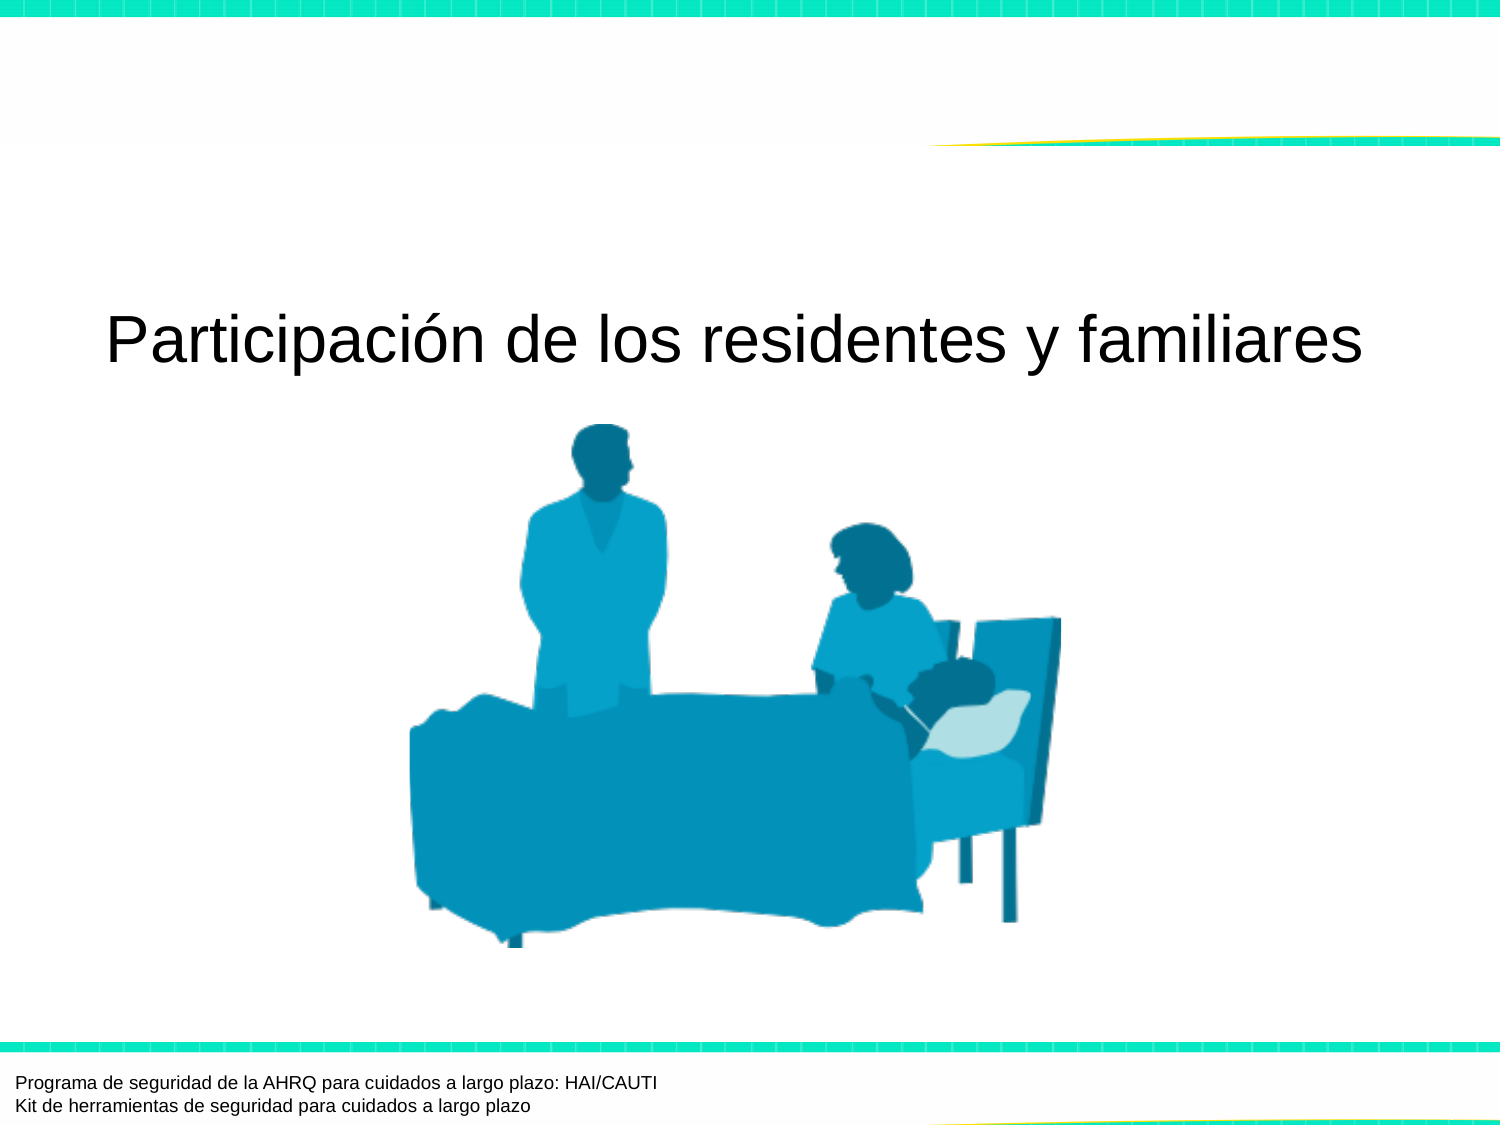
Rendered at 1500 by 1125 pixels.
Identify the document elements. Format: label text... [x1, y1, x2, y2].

title Participación de los residentes y familiares [60, 268, 1411, 403]
picture [0, 1042, 1500, 1125]
picture [409, 774, 510, 948]
picture [409, 424, 597, 732]
picture [0, 0, 1500, 146]
slide_number Programa de seguridad de la AHRQ para cuidados a largo plazo: HAI/CAUTI Kit de herramientas de seguridad para cuidados a largo plazo [0, 1062, 700, 1125]
picture [612, 424, 1062, 697]
picture [904, 689, 1031, 759]
picture [521, 635, 1062, 948]
